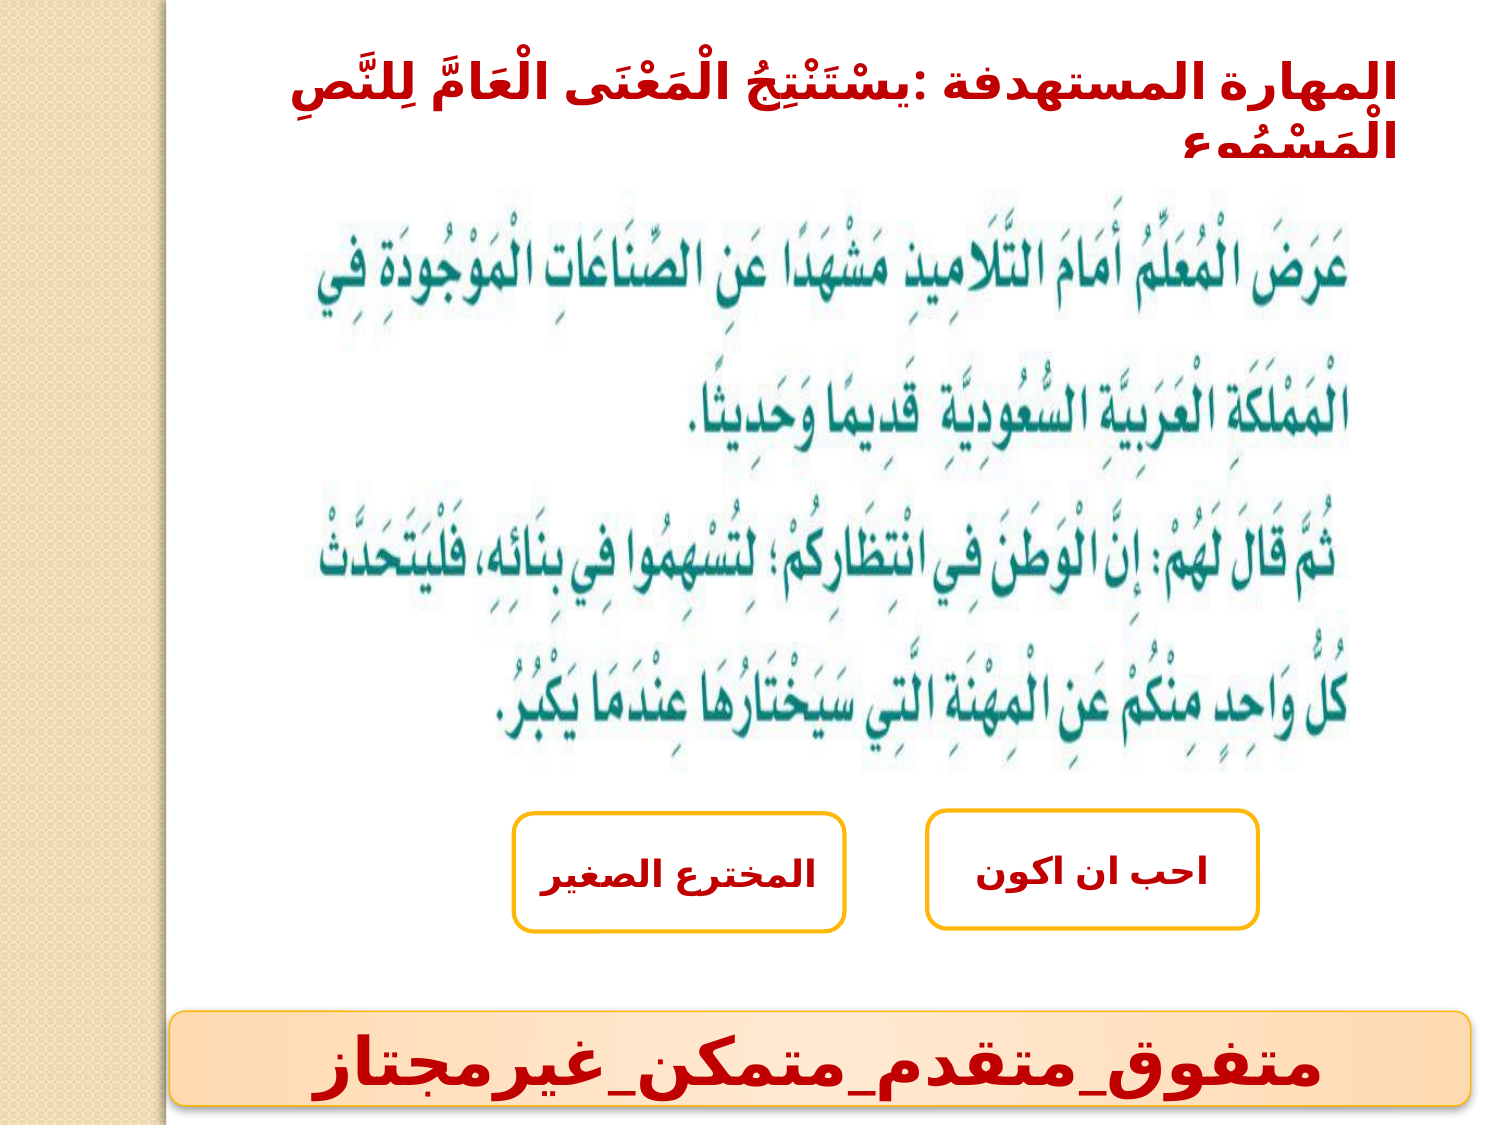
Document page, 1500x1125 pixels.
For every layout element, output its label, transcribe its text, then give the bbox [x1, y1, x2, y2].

text_box المهارة المستهدفة :يسْتَنْتِجُ الْمَعْنَى الْعَامَّ لِلنَّصِ الْمَسْمُوعِ [218, 42, 1415, 156]
text_box احب ان اكون [925, 878, 1261, 931]
picture [218, 158, 1471, 868]
text_box المخترع الصغير [511, 878, 847, 934]
text_box متفوق_متقدم_متمكن_غيرمجتاز [168, 1010, 1472, 1107]
